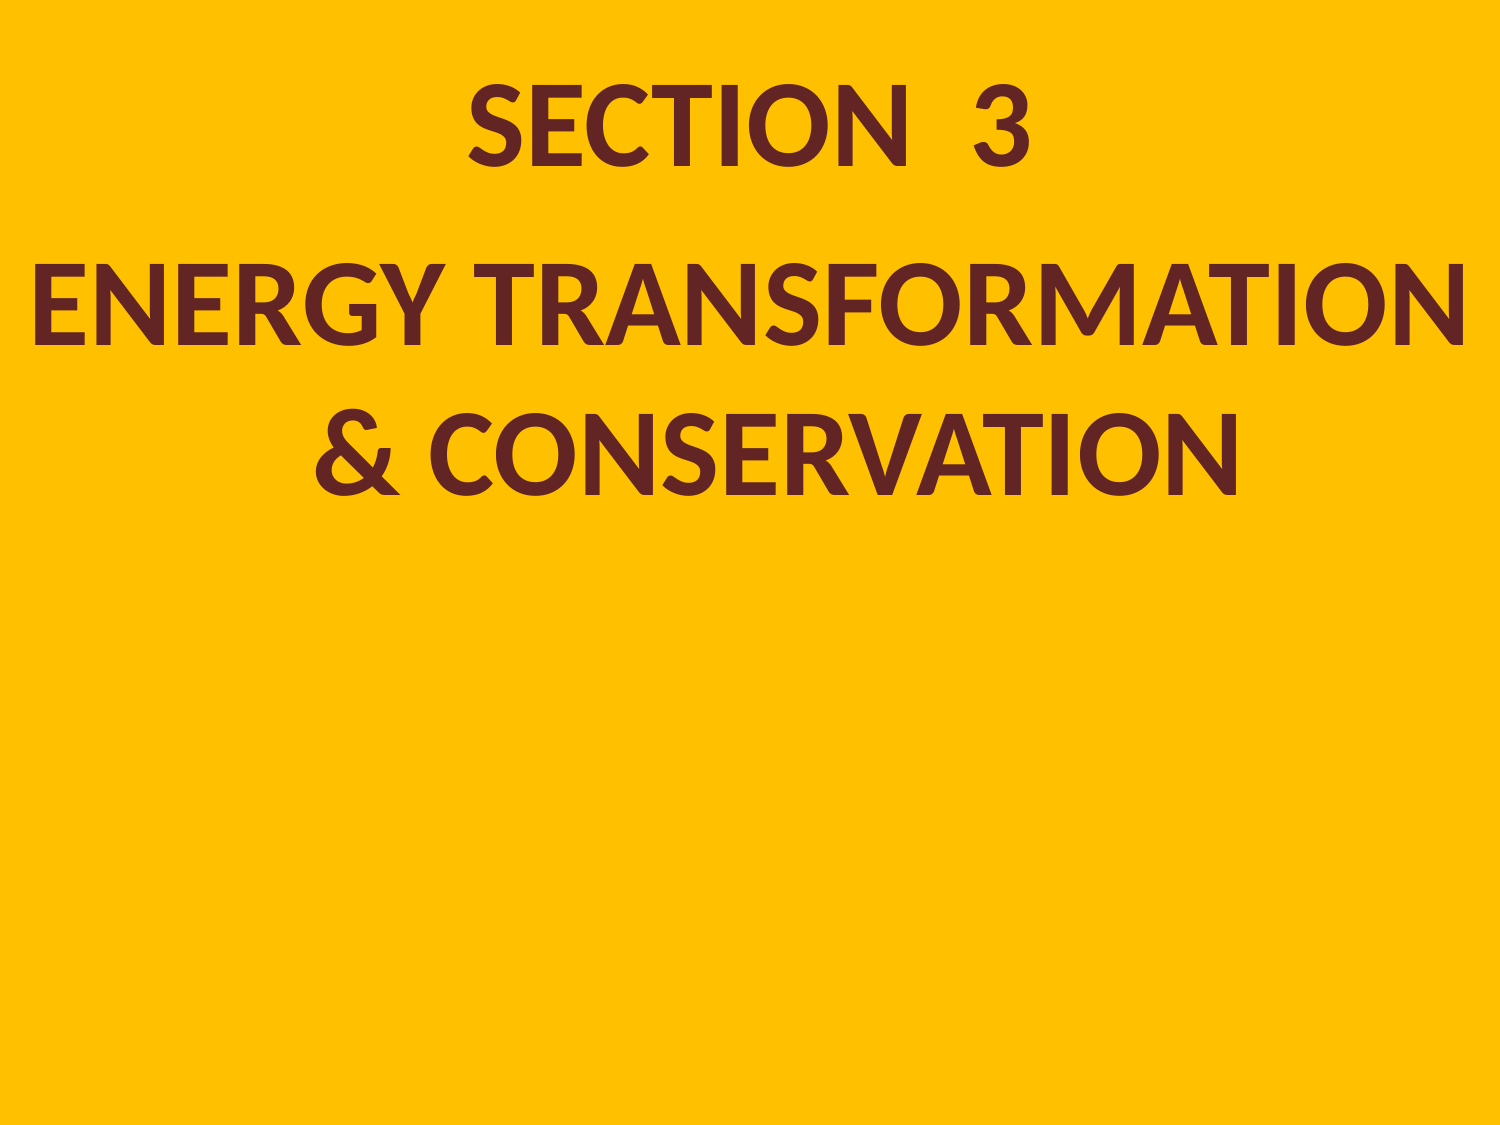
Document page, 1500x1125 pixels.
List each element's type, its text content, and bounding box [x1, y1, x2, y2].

list ENERGY TRANSFORMATION & CONSERVATION [0, 212, 1500, 1125]
title SECTION 3 [0, 0, 1500, 212]
